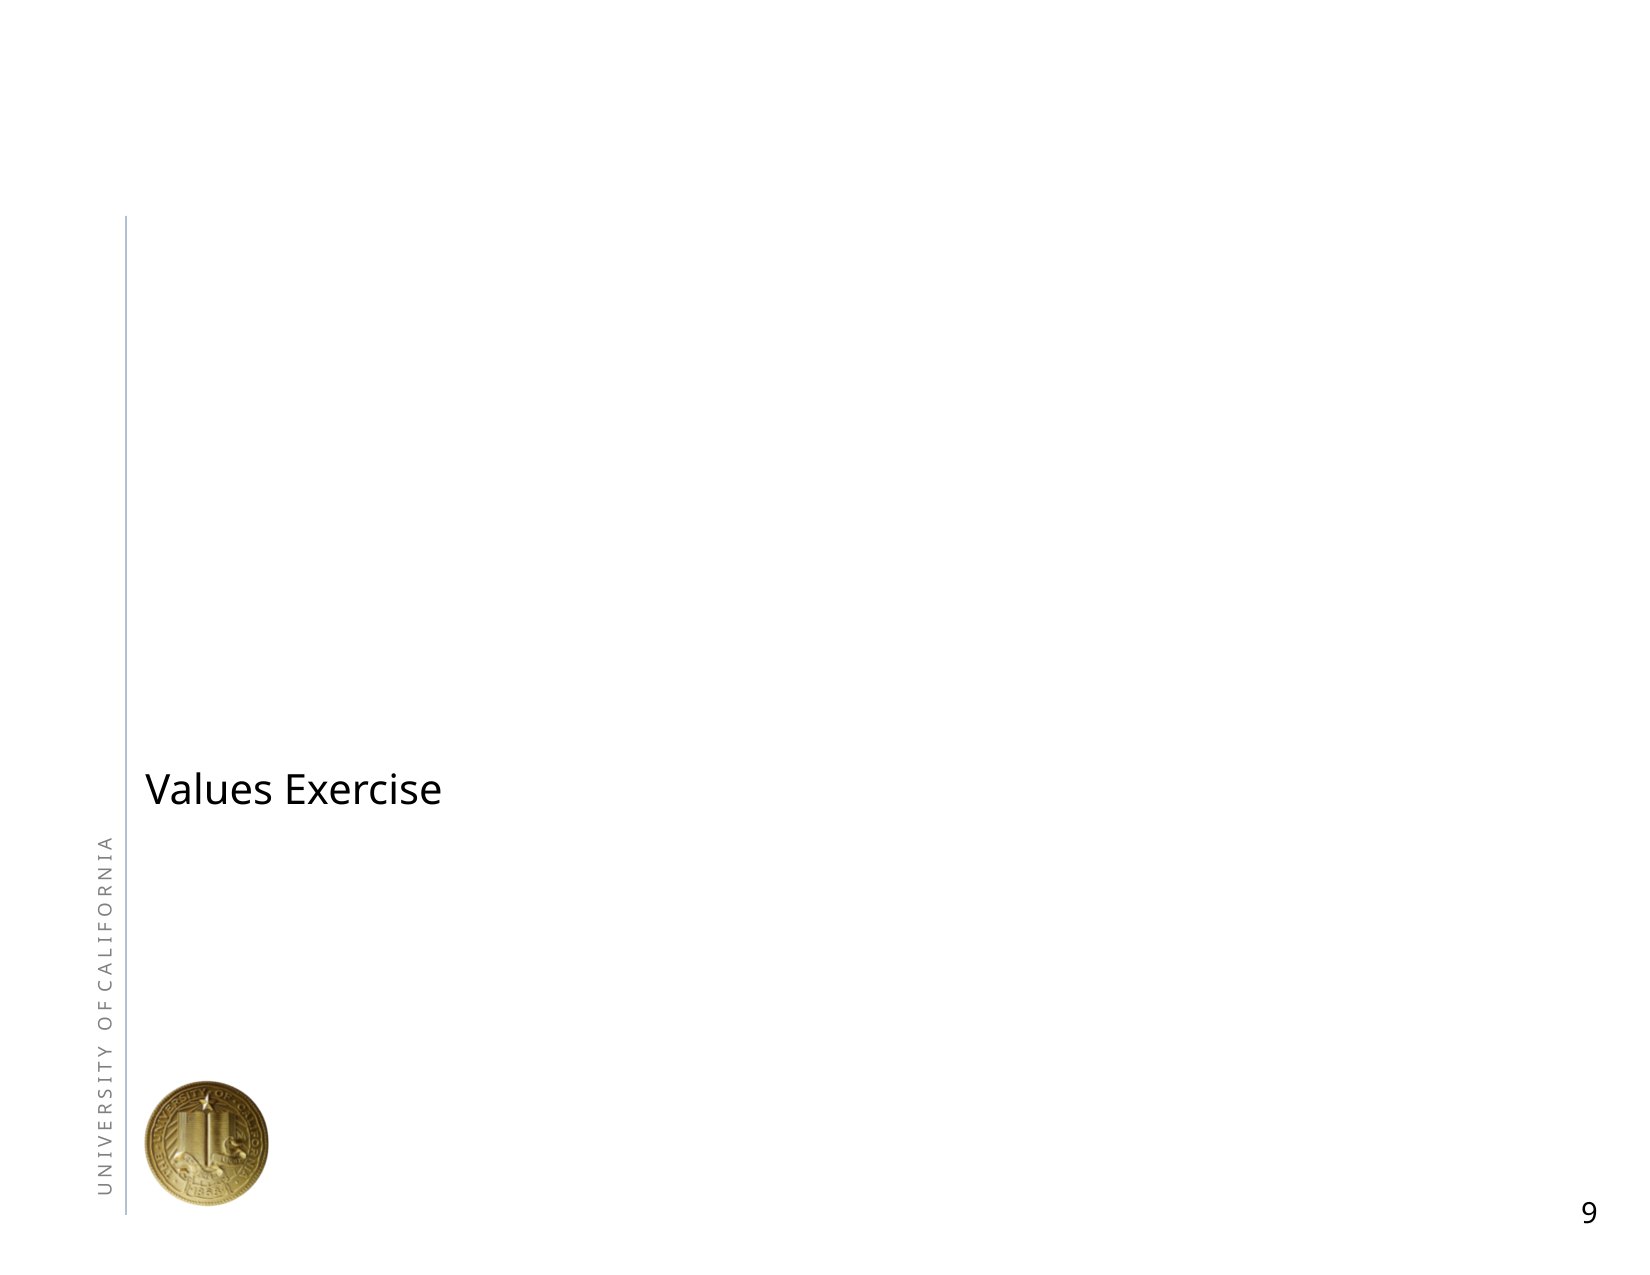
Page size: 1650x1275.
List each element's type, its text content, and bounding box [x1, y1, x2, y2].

list Values Exercise [130, 540, 1533, 820]
picture [137, 1074, 276, 1213]
